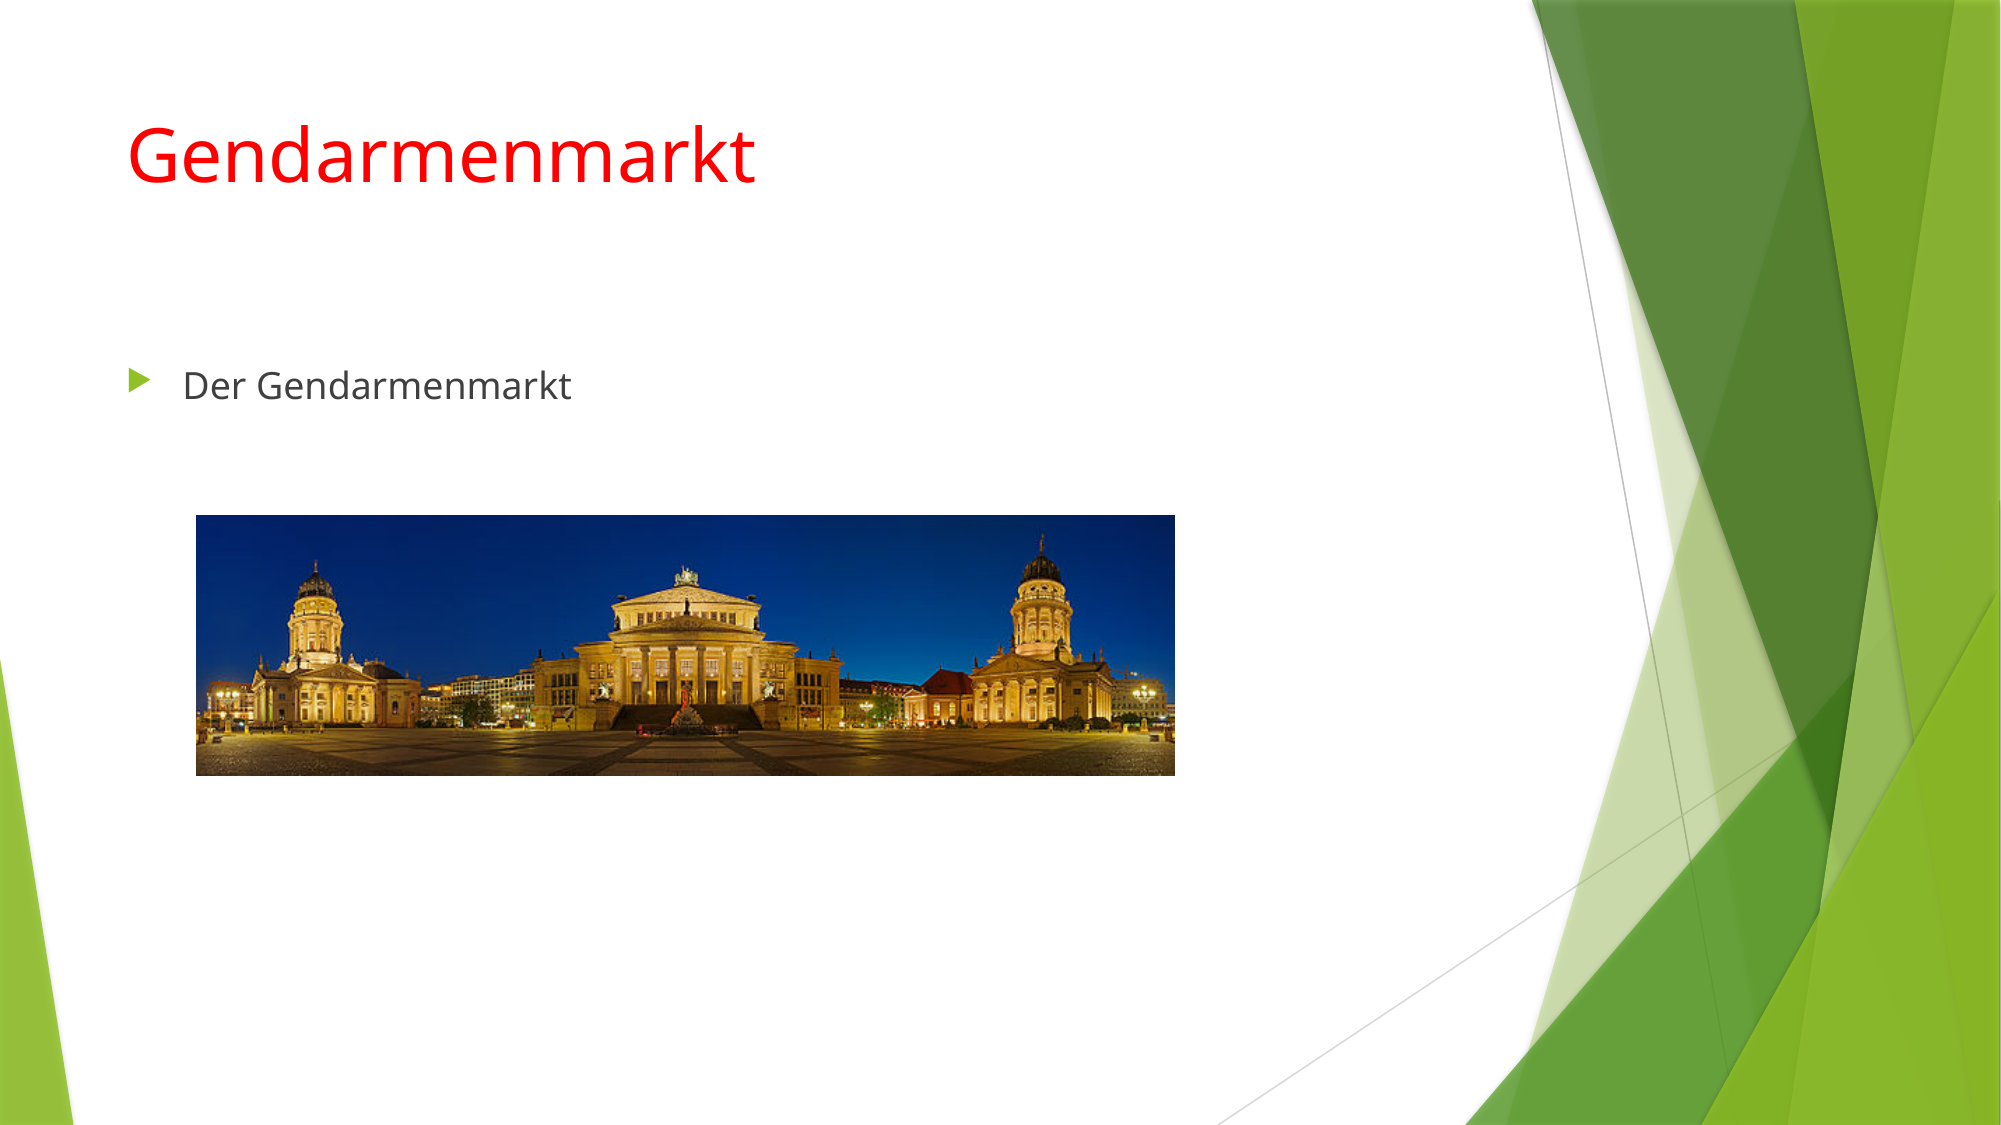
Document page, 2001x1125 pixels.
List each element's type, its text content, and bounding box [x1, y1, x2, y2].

title Gendarmenmarkt [111, 99, 1522, 317]
list Der Gendarmenmarkt [111, 354, 1522, 992]
picture [195, 515, 1176, 777]
